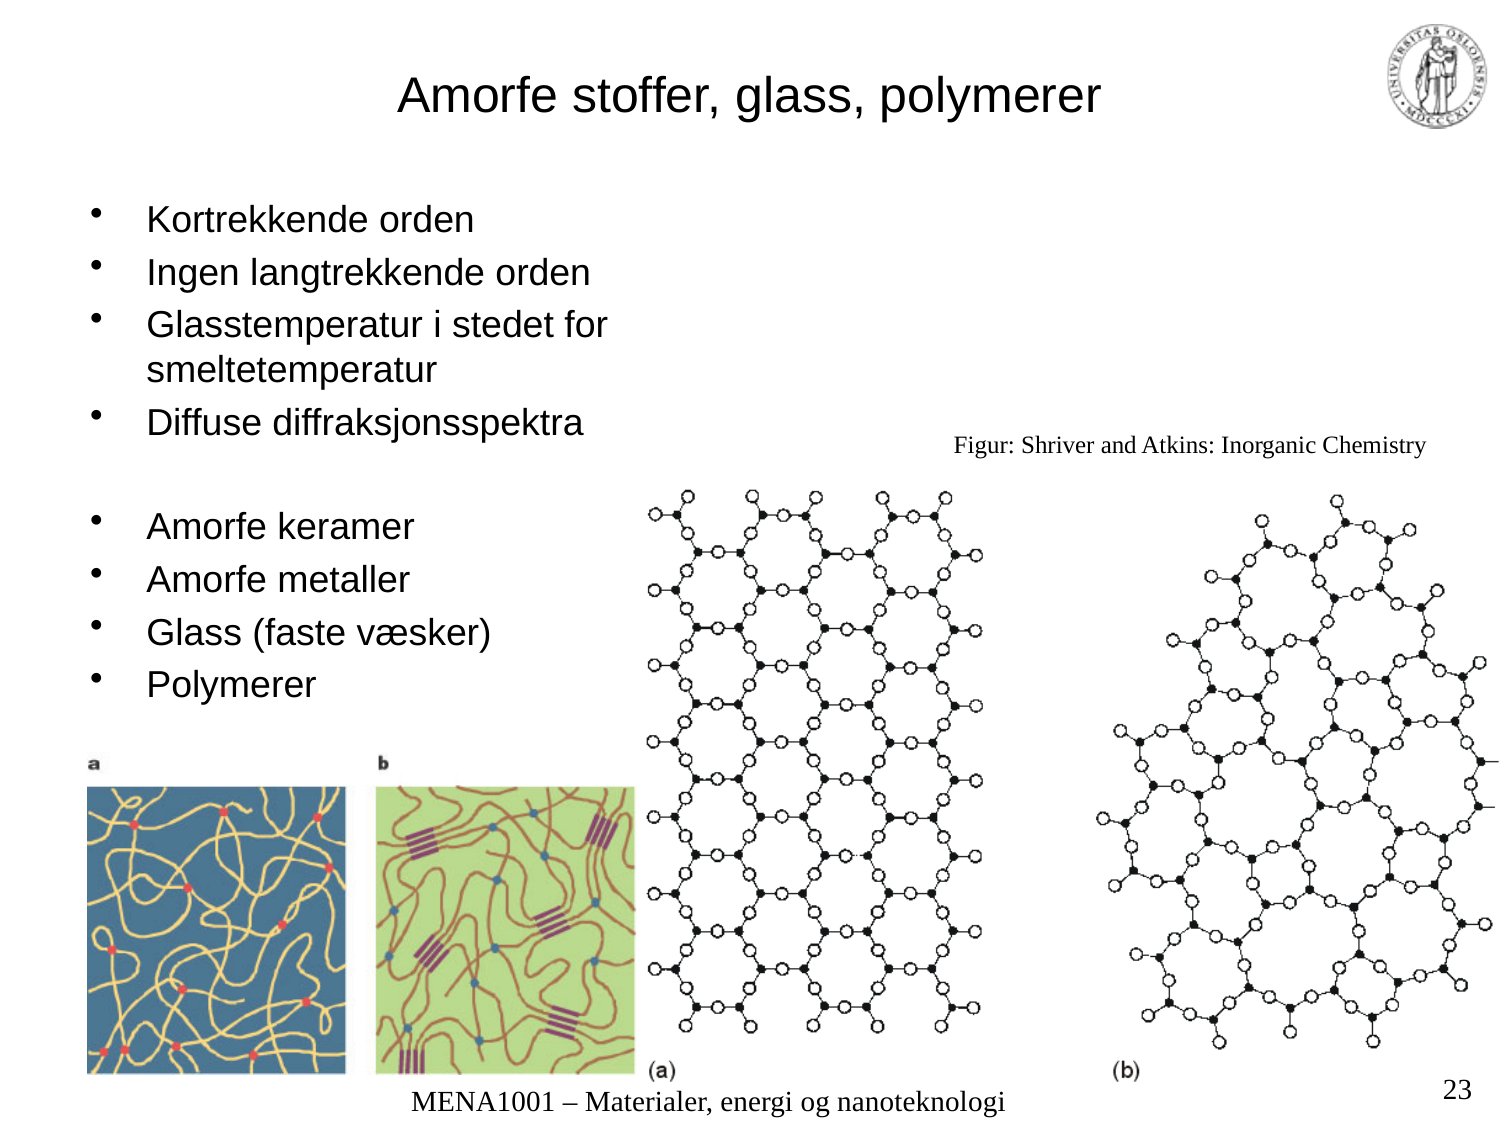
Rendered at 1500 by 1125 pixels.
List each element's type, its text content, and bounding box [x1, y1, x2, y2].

picture [87, 480, 1500, 1083]
text_box Figur: Shriver and Atkins: Inorganic Chemistry [938, 420, 1464, 466]
title Amorfe stoffer, glass, polymerer [112, 12, 1388, 173]
list Kortrekkende orden Ingen langtrekkende orden Glasstemperatur i stedet for smeltetemperatur Diffuse diffraksjonsspektra Amorfe keramer Amorfe metaller Glass (faste væsker) Polymerer [74, 187, 701, 963]
slide_number 23 [1349, 1090, 1488, 1113]
footer MENA1001 – Materialer, energi og nanoteknologi [359, 1084, 1058, 1125]
picture [1388, 24, 1500, 129]
